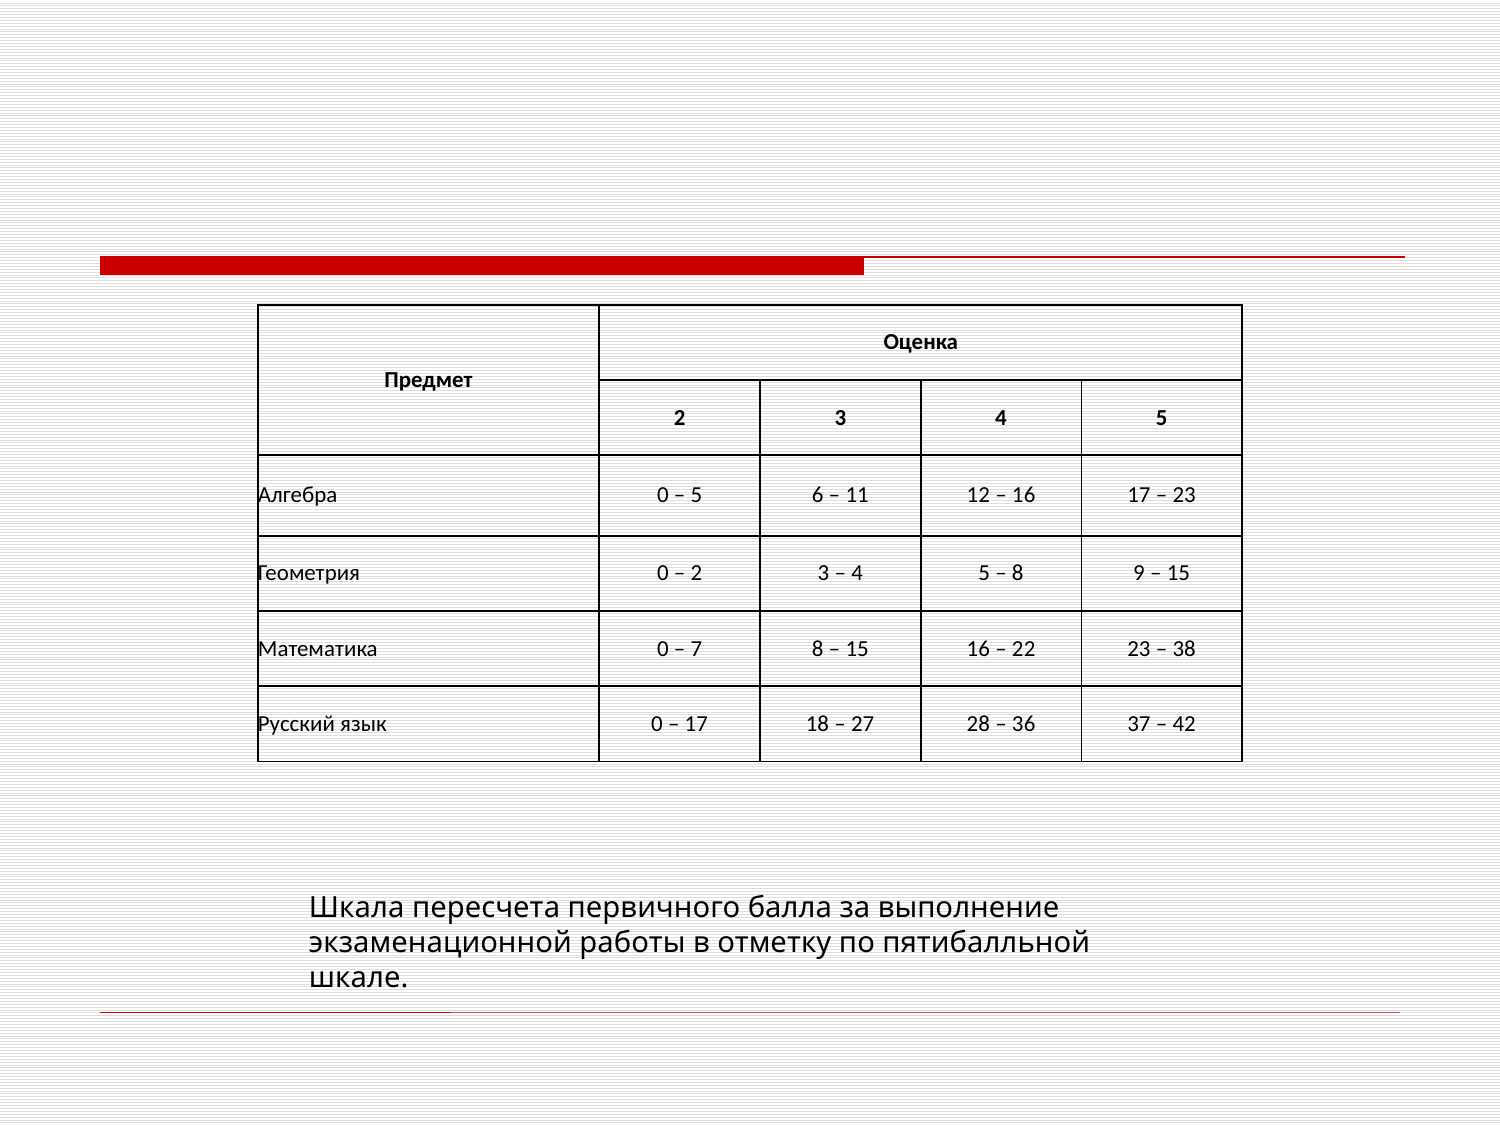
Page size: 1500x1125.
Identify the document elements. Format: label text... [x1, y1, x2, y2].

table_cell Алгебра [259, 456, 598, 535]
table_cell 3 [761, 381, 920, 454]
table_cell 8 – 15 [761, 612, 920, 685]
list Шкала пересчета первичного балла за выполнение экзаменационной работы в отметку по пятибалльной шкале. [293, 880, 1195, 1013]
table_cell 18 – 27 [761, 687, 920, 761]
table_cell 5 [1082, 381, 1241, 454]
table_cell 28 – 36 [922, 687, 1081, 761]
table_cell 0 – 2 [600, 537, 759, 610]
table_cell 6 – 11 [761, 456, 920, 535]
table_cell 37 – 42 [1082, 687, 1241, 761]
table_cell 23 – 38 [1082, 612, 1241, 685]
table_cell 0 – 7 [600, 612, 759, 685]
table_cell 3 – 4 [761, 537, 920, 610]
table_cell 4 [922, 381, 1081, 454]
table_cell 16 – 22 [922, 612, 1081, 685]
table_cell 5 – 8 [922, 537, 1081, 610]
table_cell Математика [259, 612, 598, 685]
table_cell 9 – 15 [1082, 537, 1241, 610]
table_cell Геометрия [259, 537, 598, 610]
table_header Предмет [259, 306, 598, 454]
table_cell 17 – 23 [1082, 456, 1241, 535]
table_cell 0 – 17 [600, 687, 759, 761]
table_cell 12 – 16 [922, 456, 1081, 535]
table_cell 2 [600, 381, 759, 454]
table_header Оценка [600, 306, 1241, 379]
table_cell Русский язык [259, 687, 598, 761]
table_cell 0 – 5 [600, 456, 759, 535]
